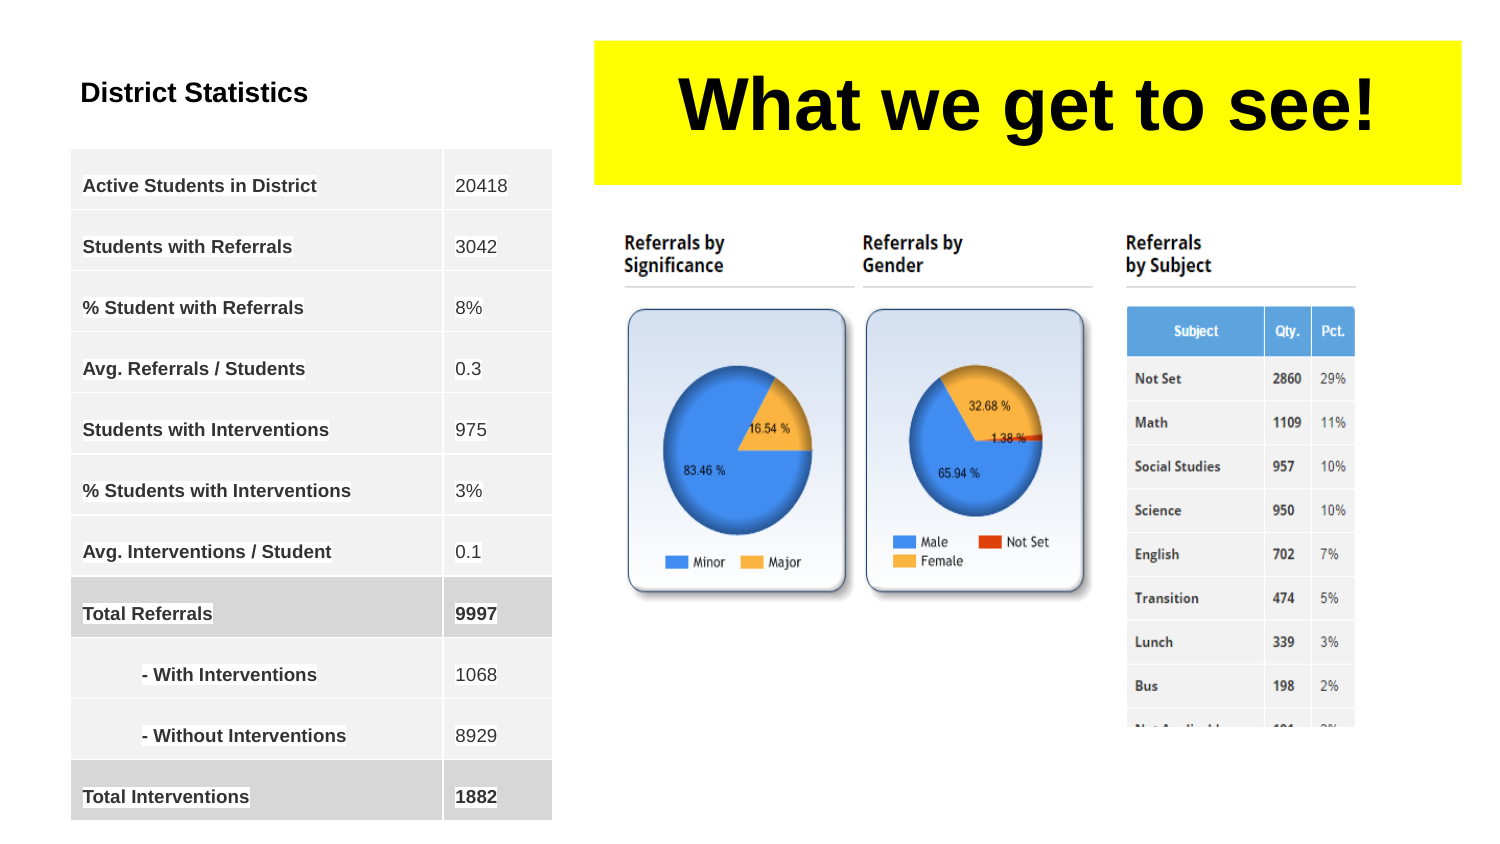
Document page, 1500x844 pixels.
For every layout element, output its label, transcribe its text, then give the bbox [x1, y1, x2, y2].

table_cell % Student with Referrals [71, 271, 442, 331]
table_cell 975 [444, 393, 552, 453]
table_cell - Without Interventions [71, 699, 442, 759]
text_box District Statistics [65, 29, 558, 149]
picture [604, 198, 1423, 727]
table_cell Total Referrals [71, 577, 442, 637]
table_cell 0.3 [444, 332, 552, 392]
table_header Active Students in District [71, 149, 442, 209]
table_cell 1882 [444, 760, 552, 820]
table_header 20418 [444, 149, 552, 209]
table_cell 8% [444, 271, 552, 331]
table_cell - With Interventions [71, 638, 442, 698]
table_cell Avg. Interventions / Student [71, 516, 442, 575]
table_cell Students with Interventions [71, 393, 442, 453]
table_cell Total Interventions [71, 760, 442, 820]
table_cell Avg. Referrals / Students [71, 332, 442, 392]
table_cell 3% [444, 455, 552, 514]
table_cell 8929 [444, 699, 552, 759]
table_cell 3042 [444, 210, 552, 270]
text_box What we get to see! [594, 40, 1462, 185]
table_cell 9997 [444, 577, 552, 637]
table_cell % Students with Interventions [71, 455, 442, 514]
table_cell Students with Referrals [71, 210, 442, 270]
table_cell 0.1 [444, 516, 552, 575]
table_cell 1068 [444, 638, 552, 698]
